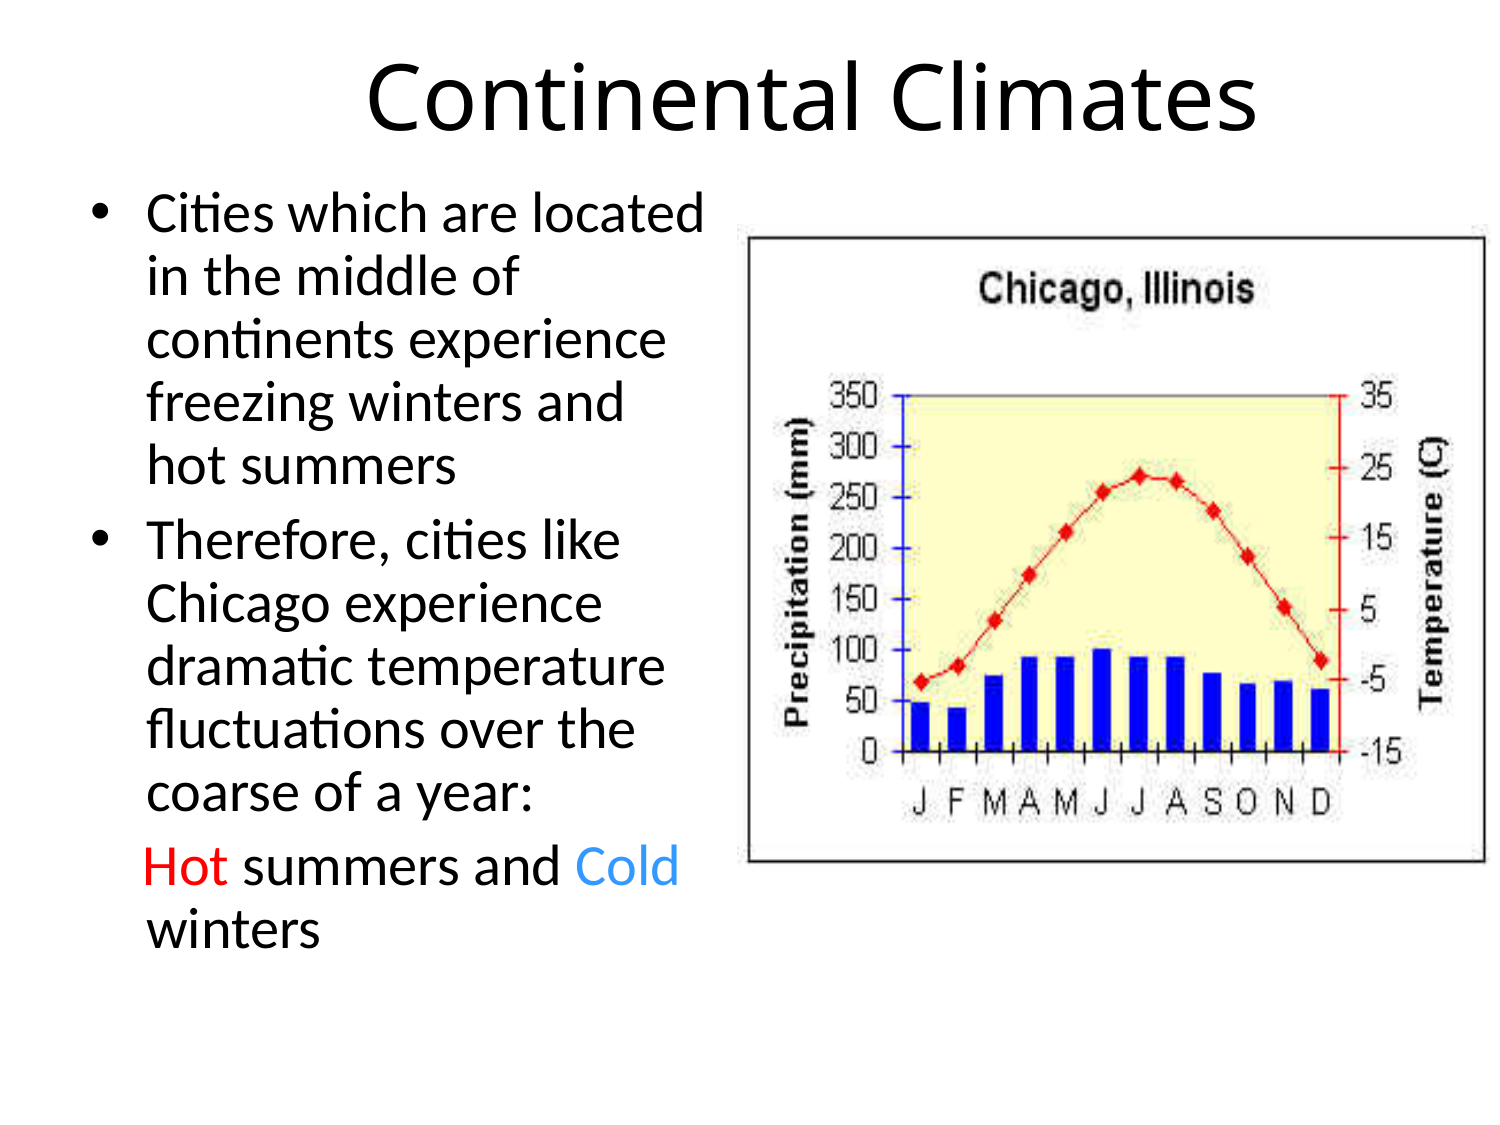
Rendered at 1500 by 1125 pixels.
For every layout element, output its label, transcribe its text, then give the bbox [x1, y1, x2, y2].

title Continental Climates [225, 0, 1400, 188]
picture [737, 224, 1500, 877]
list Cities which are located in the middle of continents experience freezing winters and hot summers Therefore, cities like Chicago experience dramatic temperature fluctuations over the coarse of a year: Hot summers and Cold winters [75, 174, 725, 1125]
